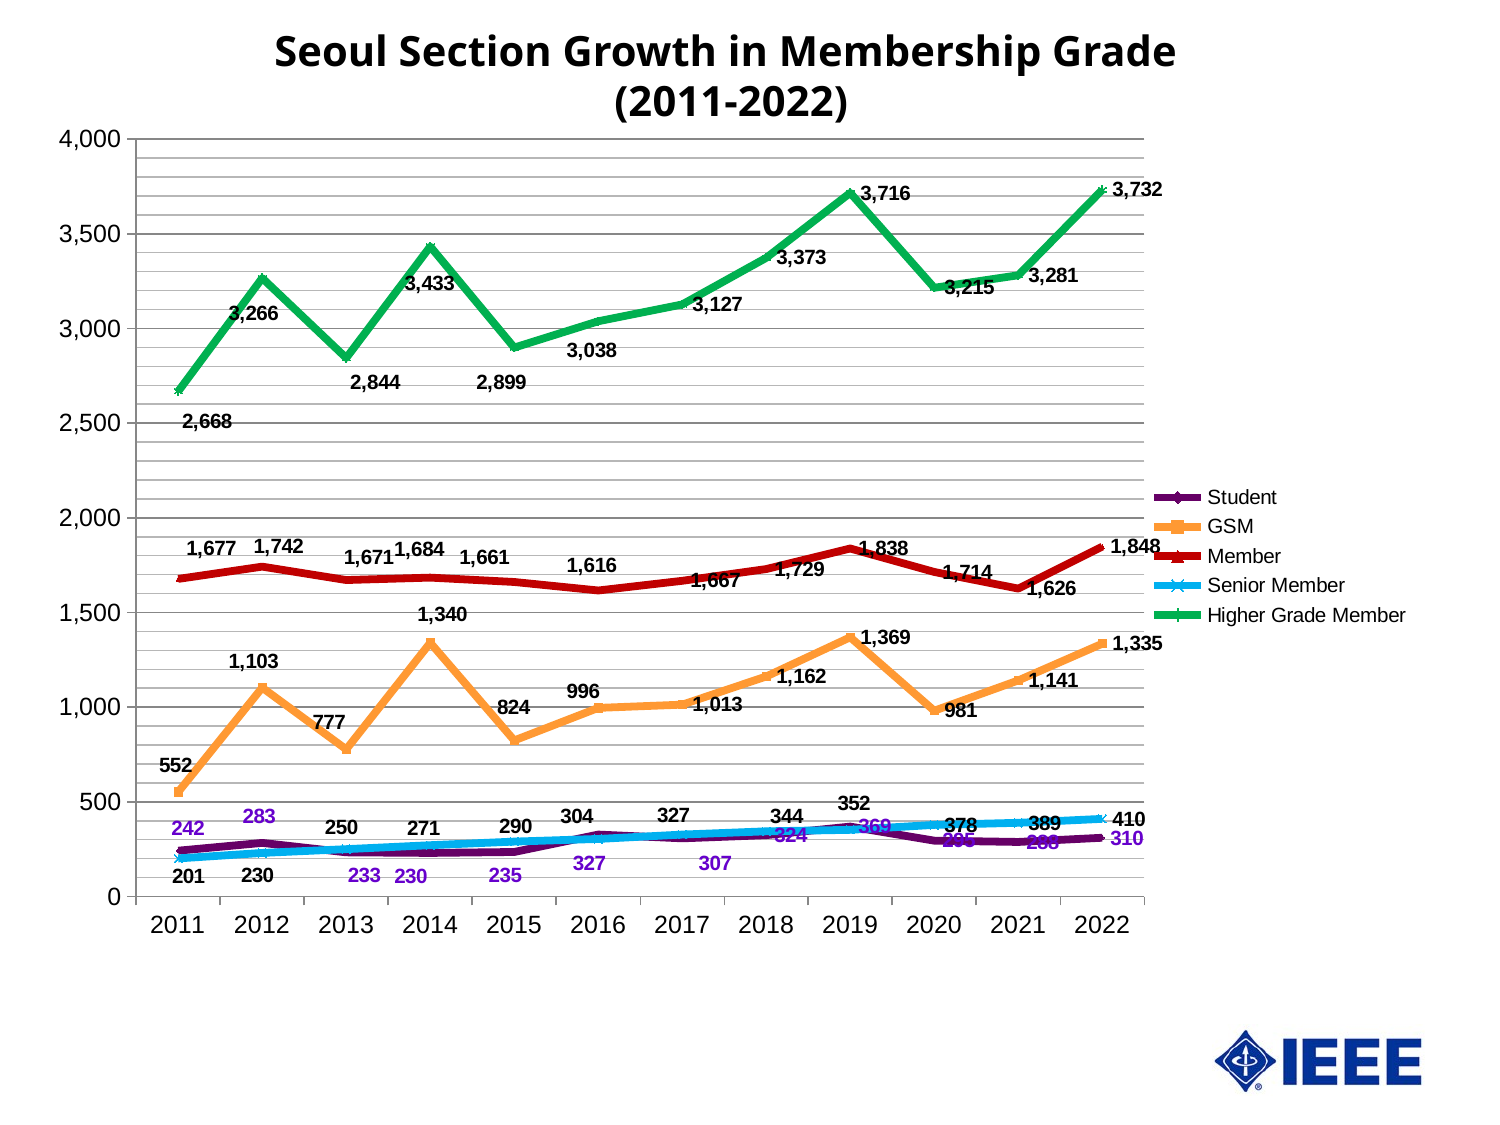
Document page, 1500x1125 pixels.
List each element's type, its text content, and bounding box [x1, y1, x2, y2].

title Seoul Section Growth in Membership Grade (2011-2022) [87, 24, 1375, 123]
chart [37, 124, 1426, 988]
picture [1212, 1024, 1425, 1096]
